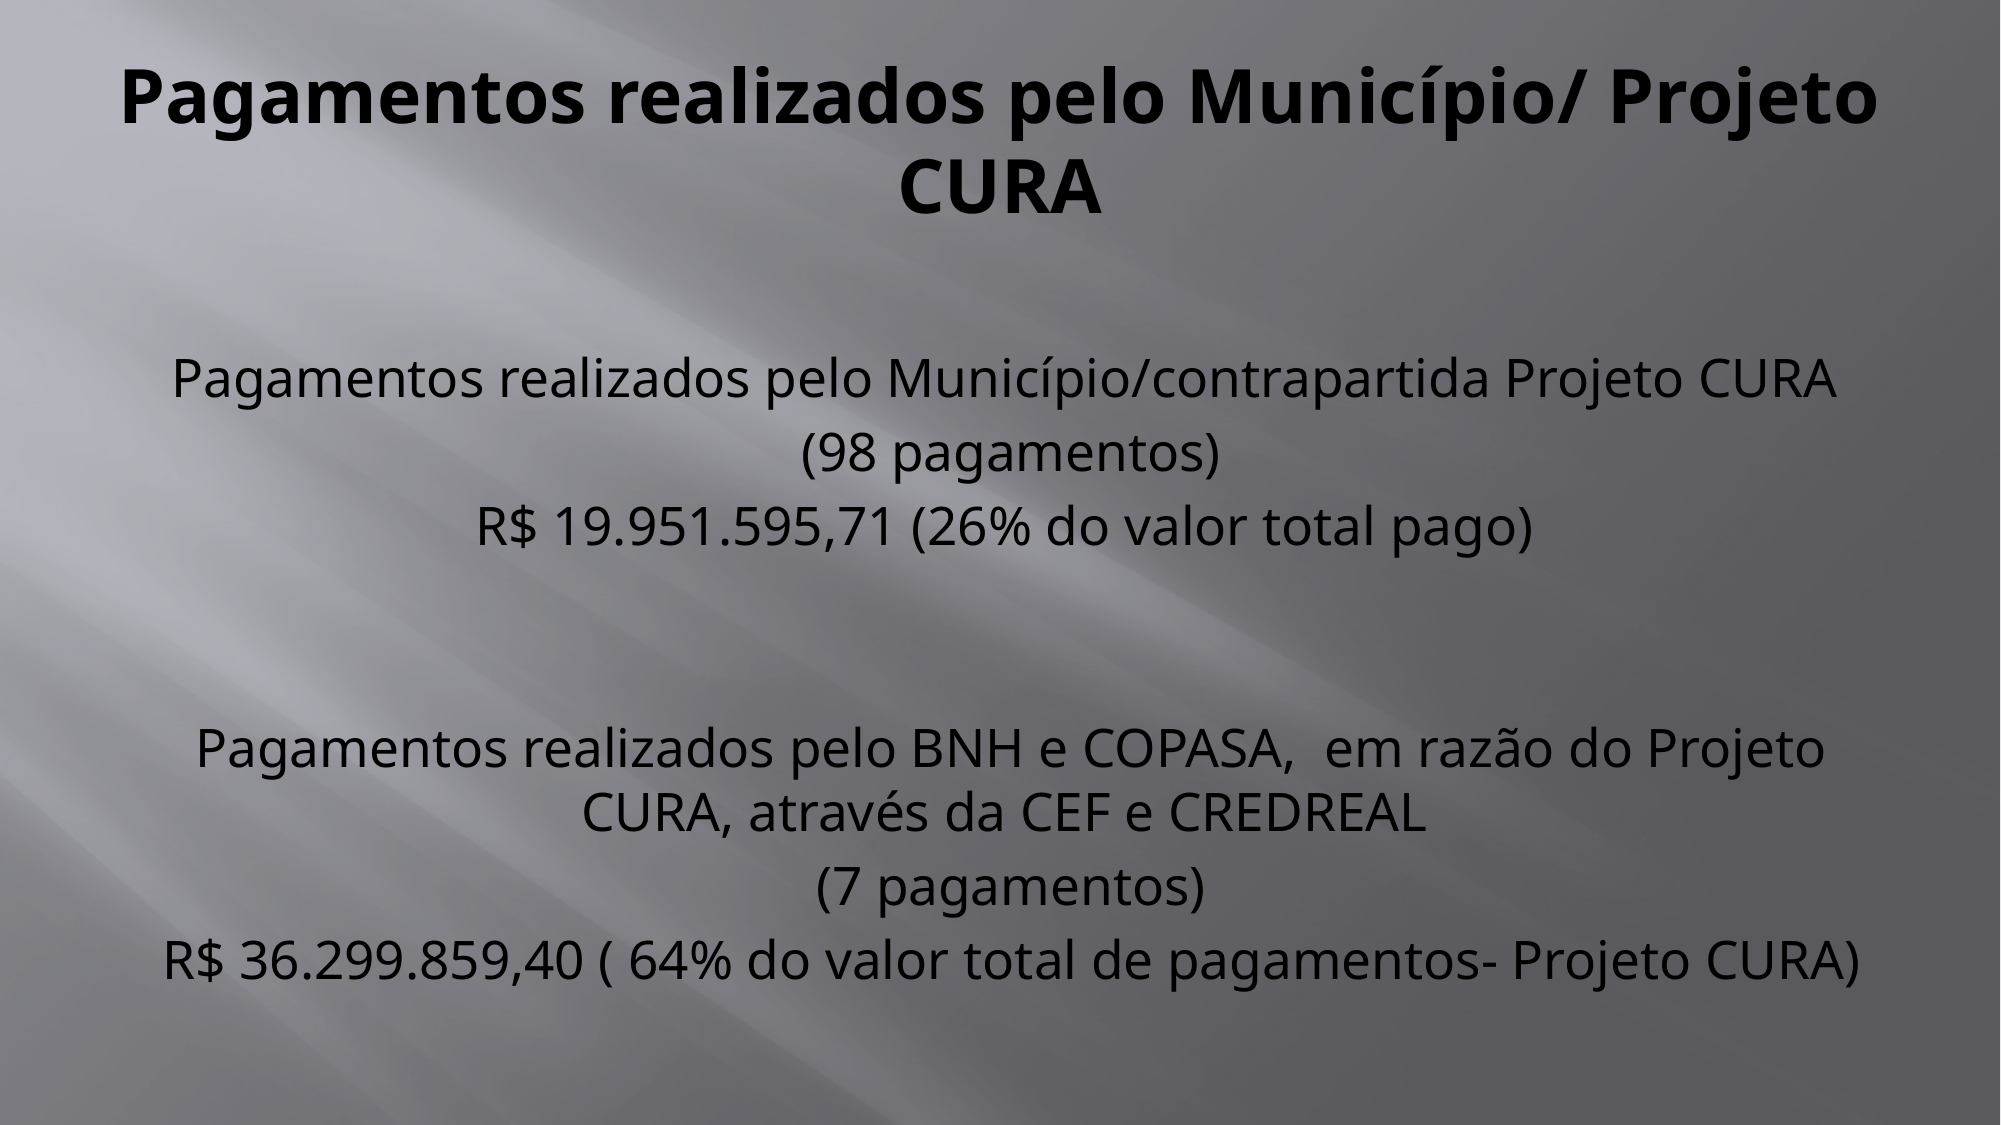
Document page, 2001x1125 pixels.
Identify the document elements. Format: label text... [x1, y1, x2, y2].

list Pagamentos realizados pelo Município/contrapartida Projeto CURA (98 pagamentos) R$ 19.951.595,71 (26% do valor total pago) Pagamentos realizados pelo BNH e COPASA, em razão do Projeto CURA, através da CEF e CREDREAL (7 pagamentos) R$ 36.299.859,40 ( 64% do valor total de pagamentos- Projeto CURA) [99, 262, 1900, 1008]
title Pagamentos realizados pelo Município/ Projeto CURA [99, 45, 1900, 233]
